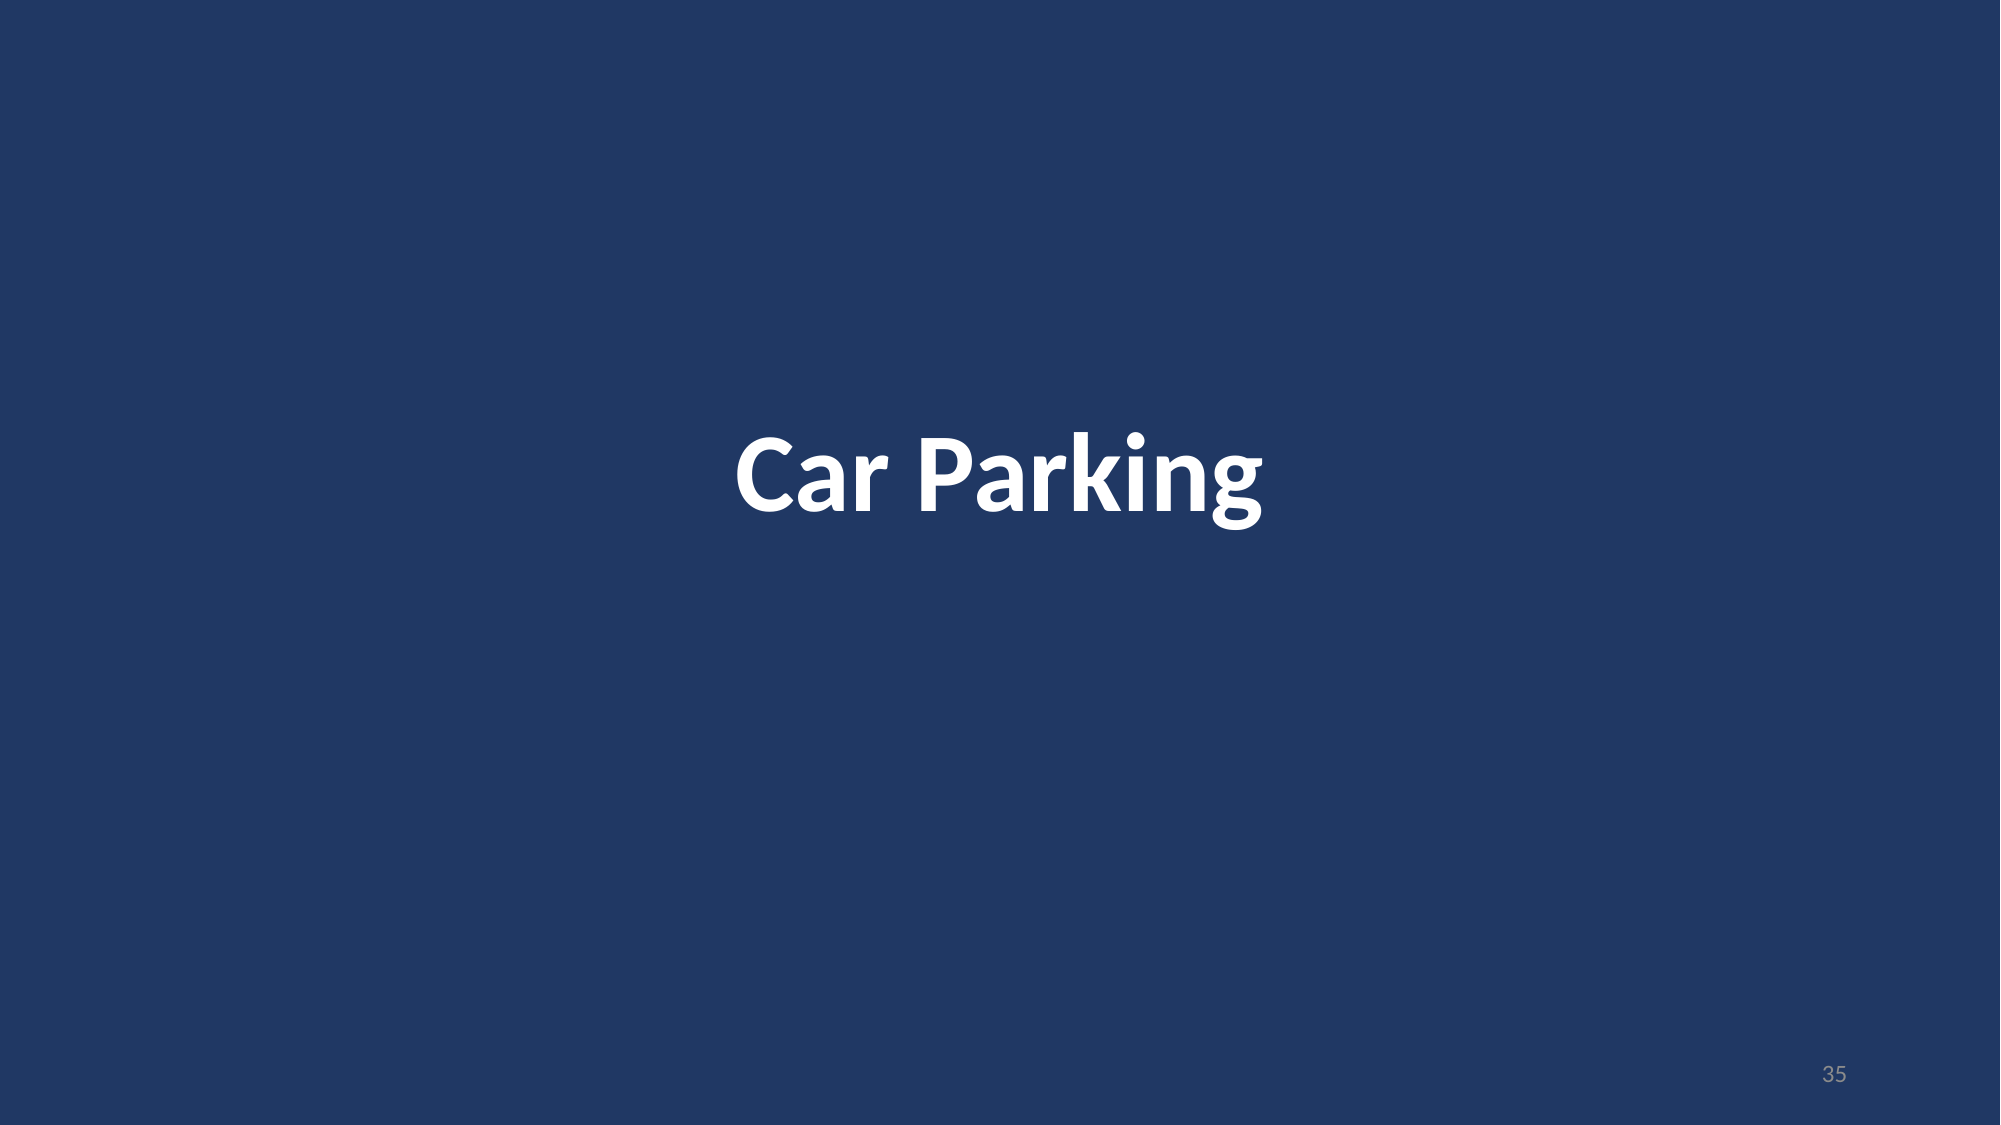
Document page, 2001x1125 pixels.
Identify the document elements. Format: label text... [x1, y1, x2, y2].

title Car Parking [0, 366, 2000, 584]
slide_number 35 [1412, 1042, 1863, 1103]
